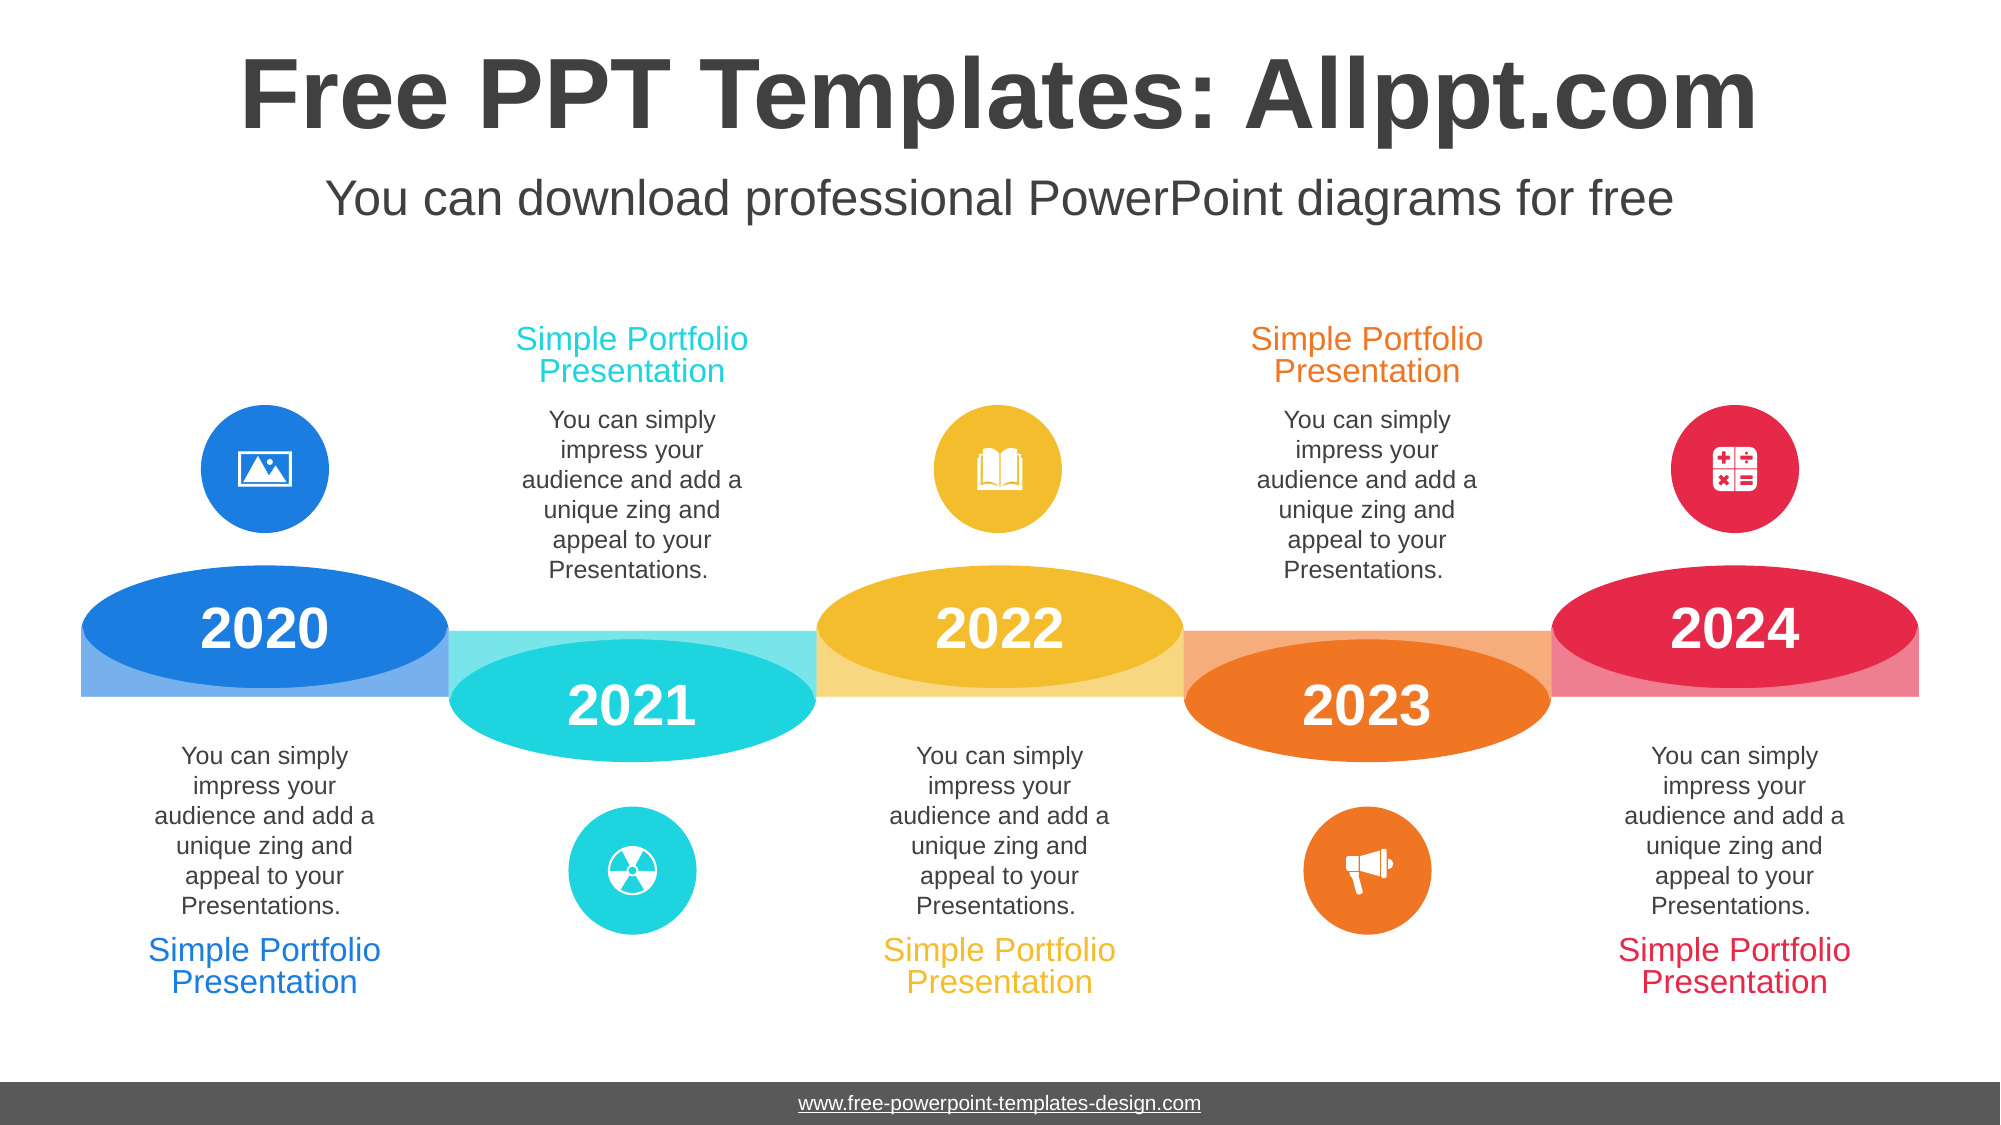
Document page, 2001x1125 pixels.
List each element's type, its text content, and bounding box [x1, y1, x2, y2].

text_box [199, 403, 331, 535]
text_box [1230, 317, 1504, 594]
text_box [1711, 445, 1759, 493]
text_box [81, 565, 449, 697]
list You can download professional PowerPoint diagrams for free [0, 164, 2000, 234]
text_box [1551, 565, 1919, 697]
text_box [567, 805, 698, 936]
text_box [606, 844, 659, 897]
text_box [237, 450, 293, 488]
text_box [816, 565, 1184, 697]
text_box www.free-powerpoint-templates-design.com [0, 1082, 2000, 1123]
text_box [976, 446, 1024, 492]
text_box [1302, 805, 1433, 936]
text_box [1183, 630, 1552, 763]
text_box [1598, 732, 1872, 1009]
text_box [1345, 847, 1395, 896]
title Free PPT Templates: Allppt.com [0, 32, 2000, 161]
text_box [932, 403, 1063, 535]
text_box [128, 732, 402, 1009]
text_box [495, 317, 769, 594]
text_box [1669, 403, 1801, 535]
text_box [863, 732, 1137, 1009]
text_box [448, 630, 817, 763]
